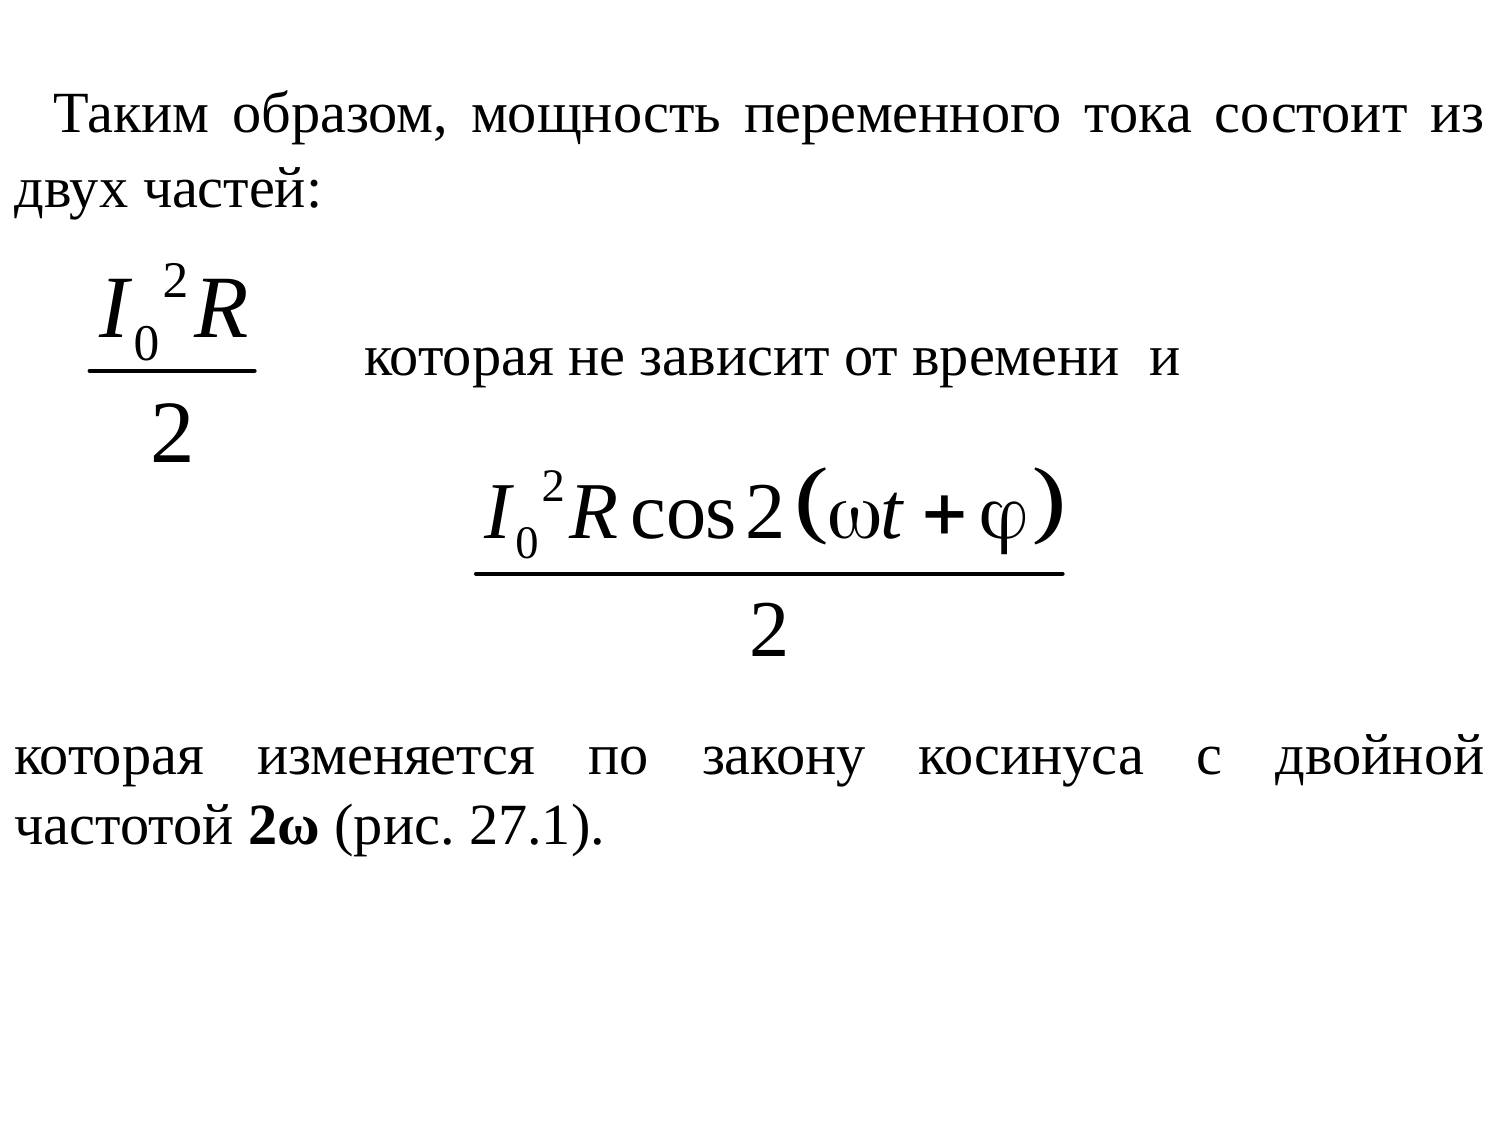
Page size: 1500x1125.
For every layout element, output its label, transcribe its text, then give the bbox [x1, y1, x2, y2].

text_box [462, 452, 1079, 675]
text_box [74, 237, 276, 483]
text_box которая изменяется по закону косинуса с двойной частотой 2ω (рис. 27.1). [0, 709, 1500, 864]
text_box которая не зависит от времени и [350, 309, 1500, 395]
text_box Таким образом, мощность переменного тока состоит из двух частей: [0, 62, 1500, 227]
